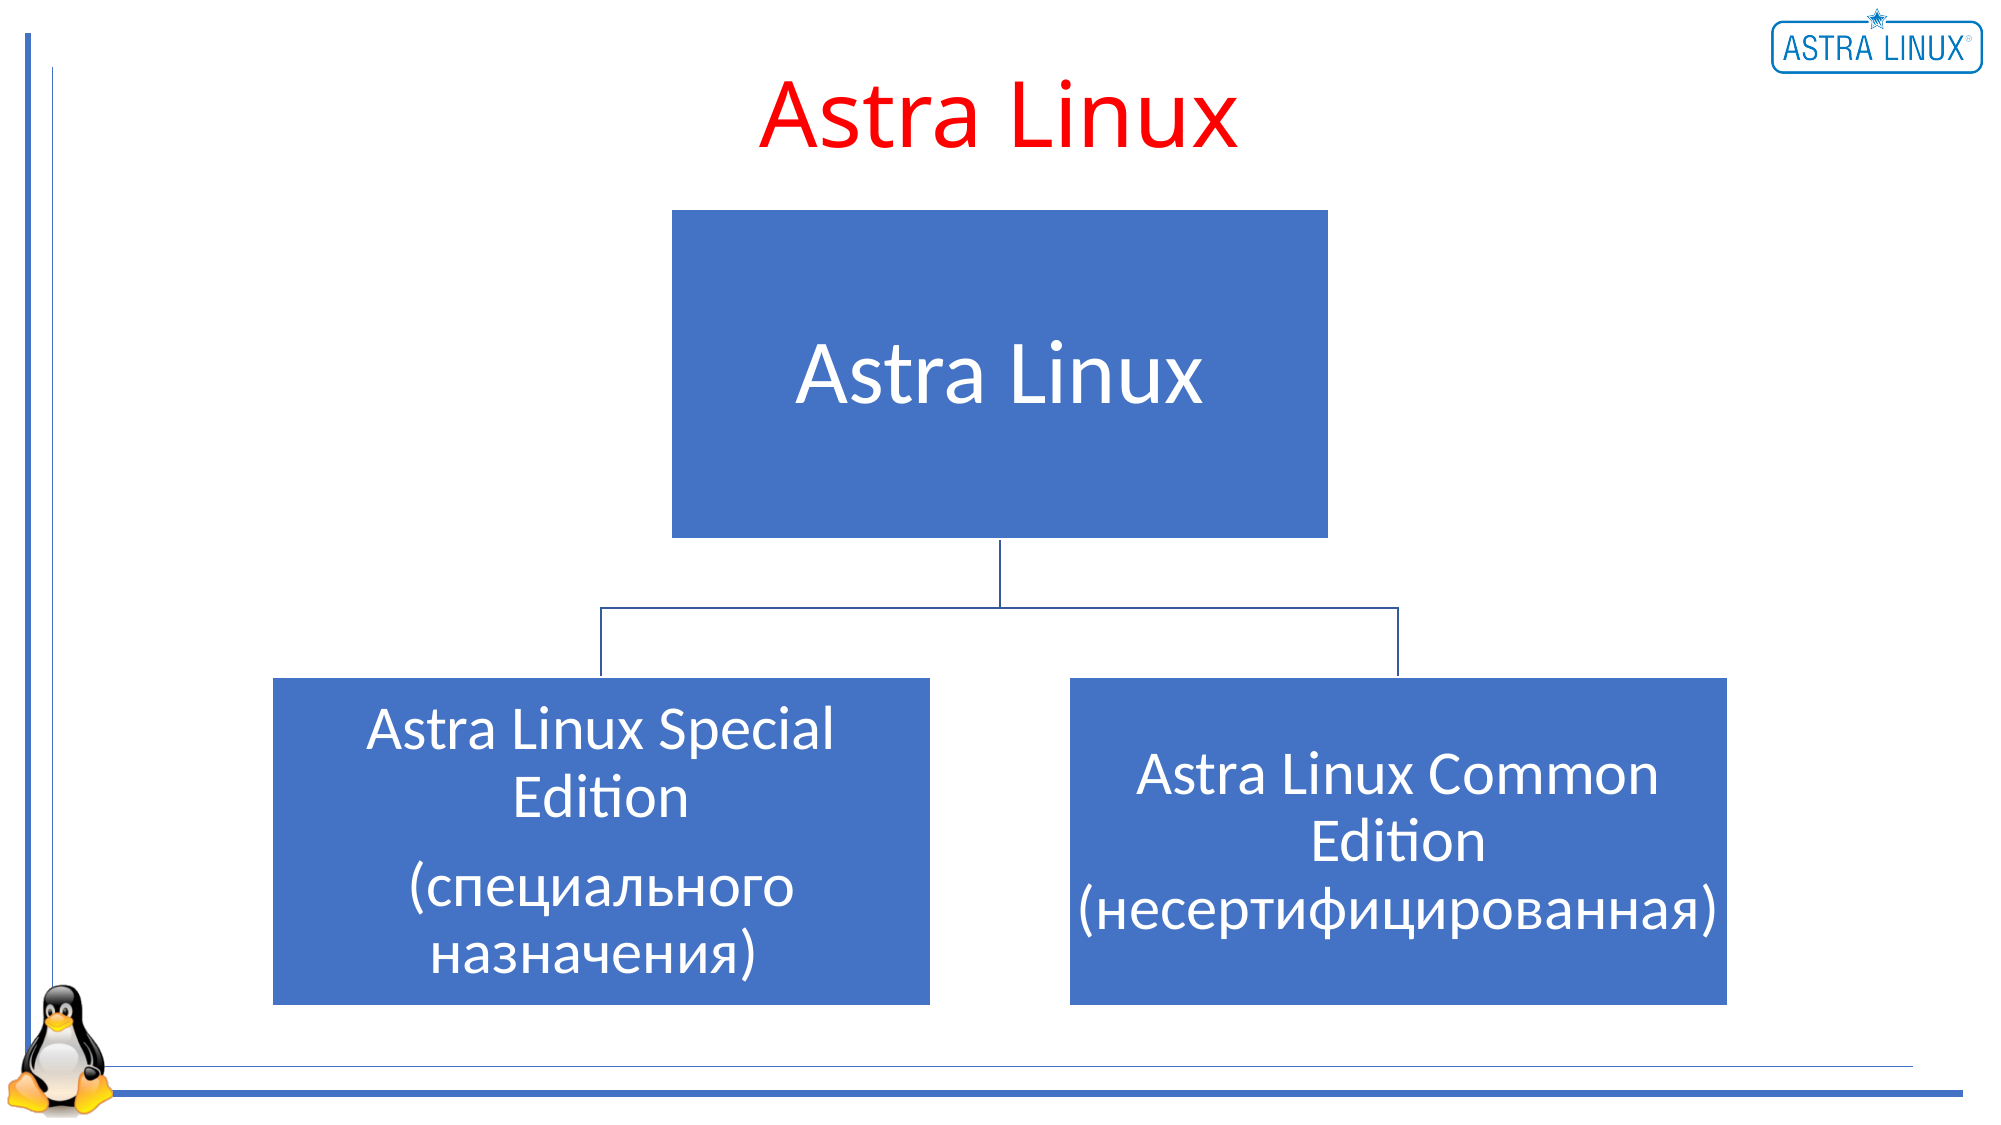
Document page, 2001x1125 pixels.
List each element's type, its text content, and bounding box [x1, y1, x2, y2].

picture [0, 948, 131, 1125]
picture [1754, 0, 2000, 91]
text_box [86, 208, 1913, 1007]
title Astra Linux [137, 59, 1863, 177]
